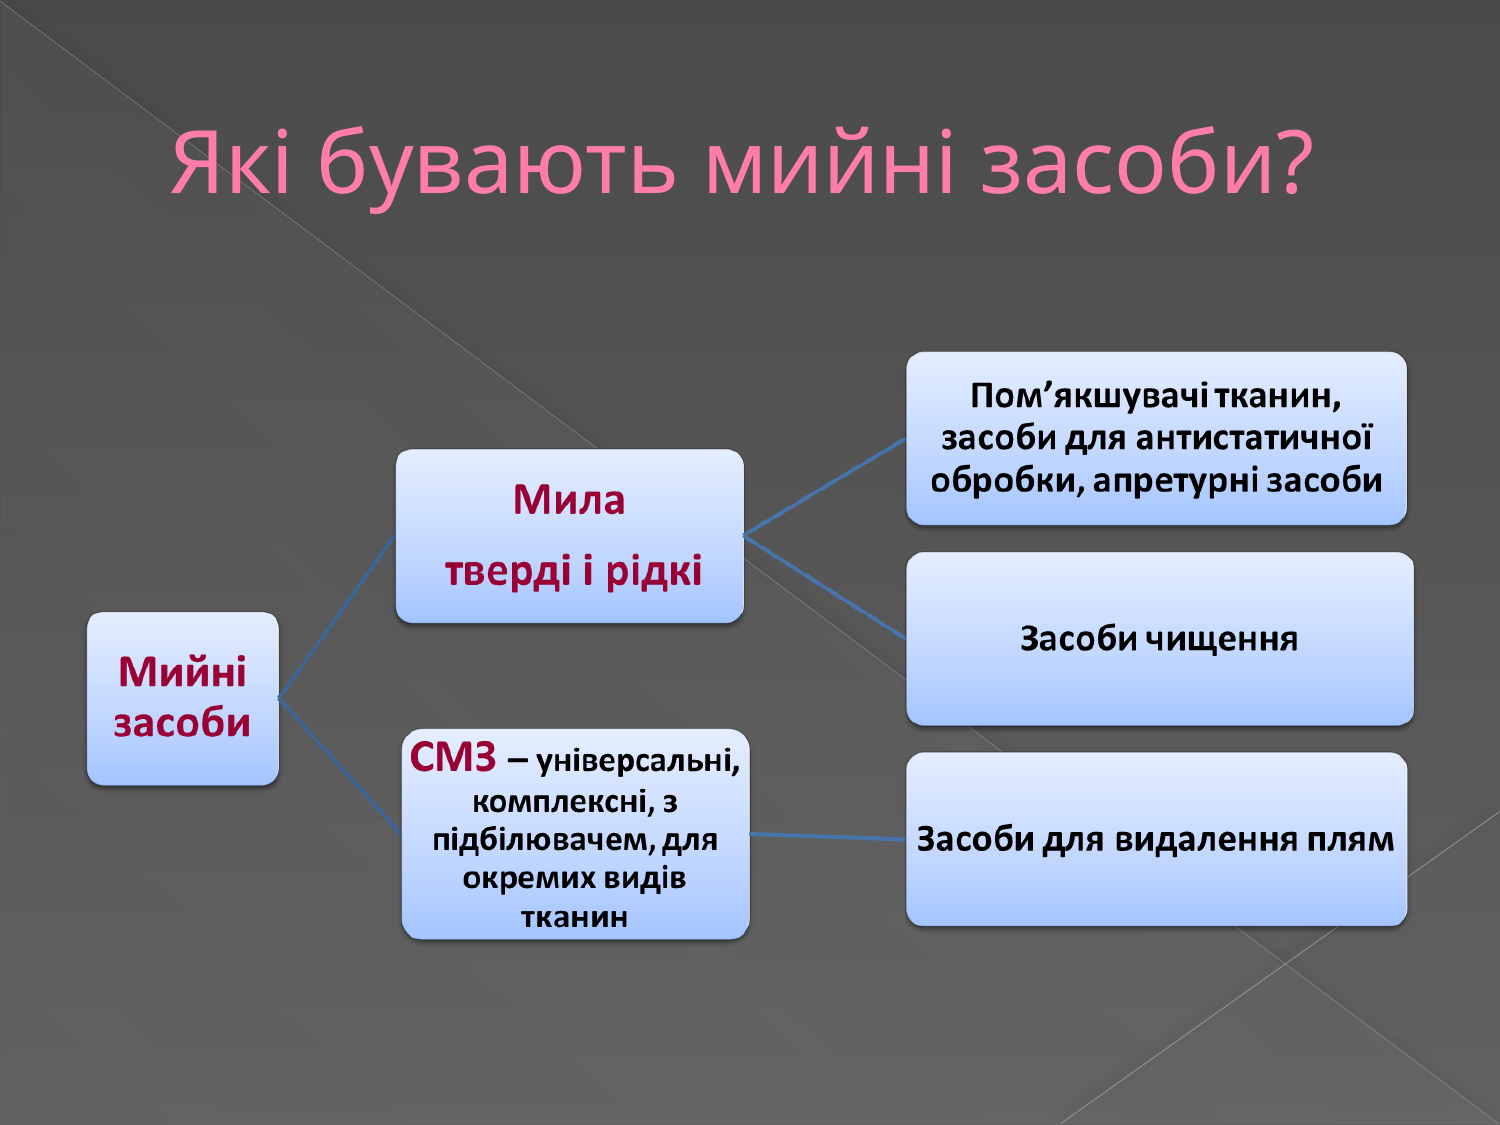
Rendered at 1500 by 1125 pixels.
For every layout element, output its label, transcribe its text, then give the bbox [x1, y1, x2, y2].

title Які бувають мийні засоби? [75, 43, 1425, 274]
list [76, 302, 1427, 993]
